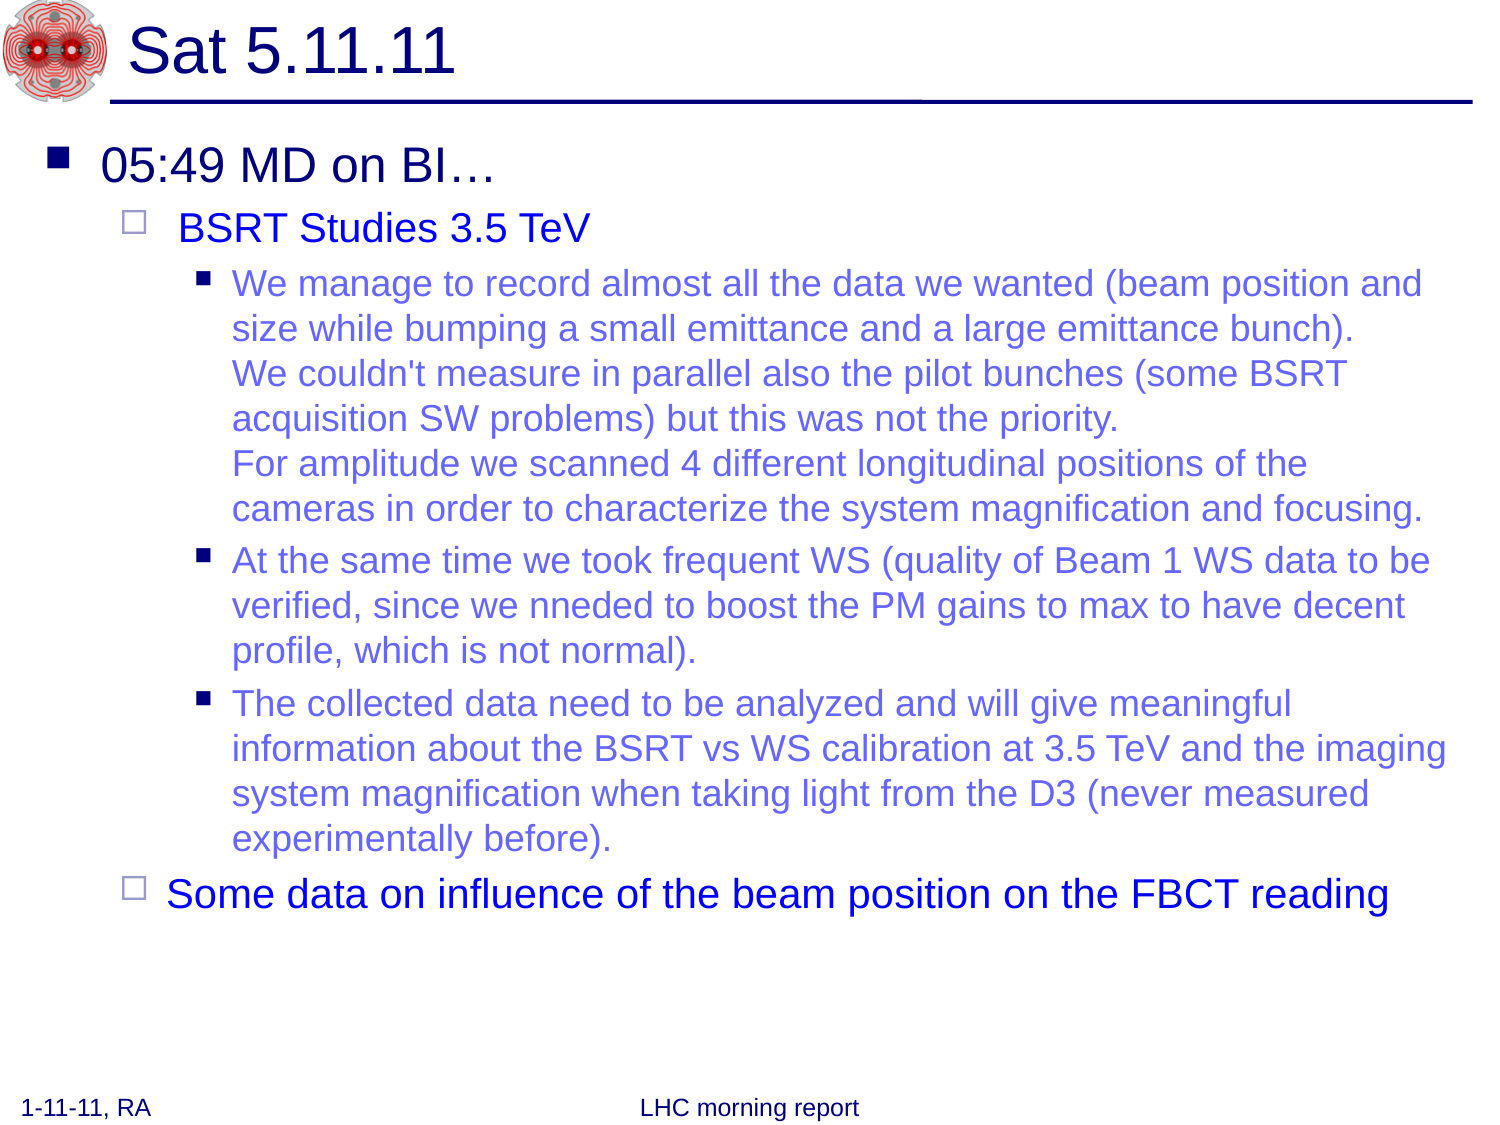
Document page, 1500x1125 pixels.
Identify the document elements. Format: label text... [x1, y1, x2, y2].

list 05:49 MD on BI… BSRT Studies 3.5 TeV We manage to record almost all the data we wanted (beam position and size while bumping a small emittance and a large emittance bunch). We couldn't measure in parallel also the pilot bunches (some BSRT acquisition SW problems) but this was not the priority. For amplitude we scanned 4 different longitudinal positions of the cameras in order to characterize the system magnification and focusing. At the same time we took frequent WS (quality of Beam 1 WS data to be verified, since we nneded to boost the PM gains to max to have decent profile, which is not normal). The collected data need to be analyzed and will give meaningful information about the BSRT vs WS calibration at 3.5 TeV and the imaging system magnification when taking light from the D3 (never measured experimentally before). Some data on influence of the beam position on the FBCT reading [29, 125, 1471, 1071]
title Sat 5.11.11 [111, 3, 1463, 91]
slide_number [5, 1085, 356, 1125]
picture [0, 0, 108, 103]
footer LHC morning report [512, 1087, 988, 1125]
